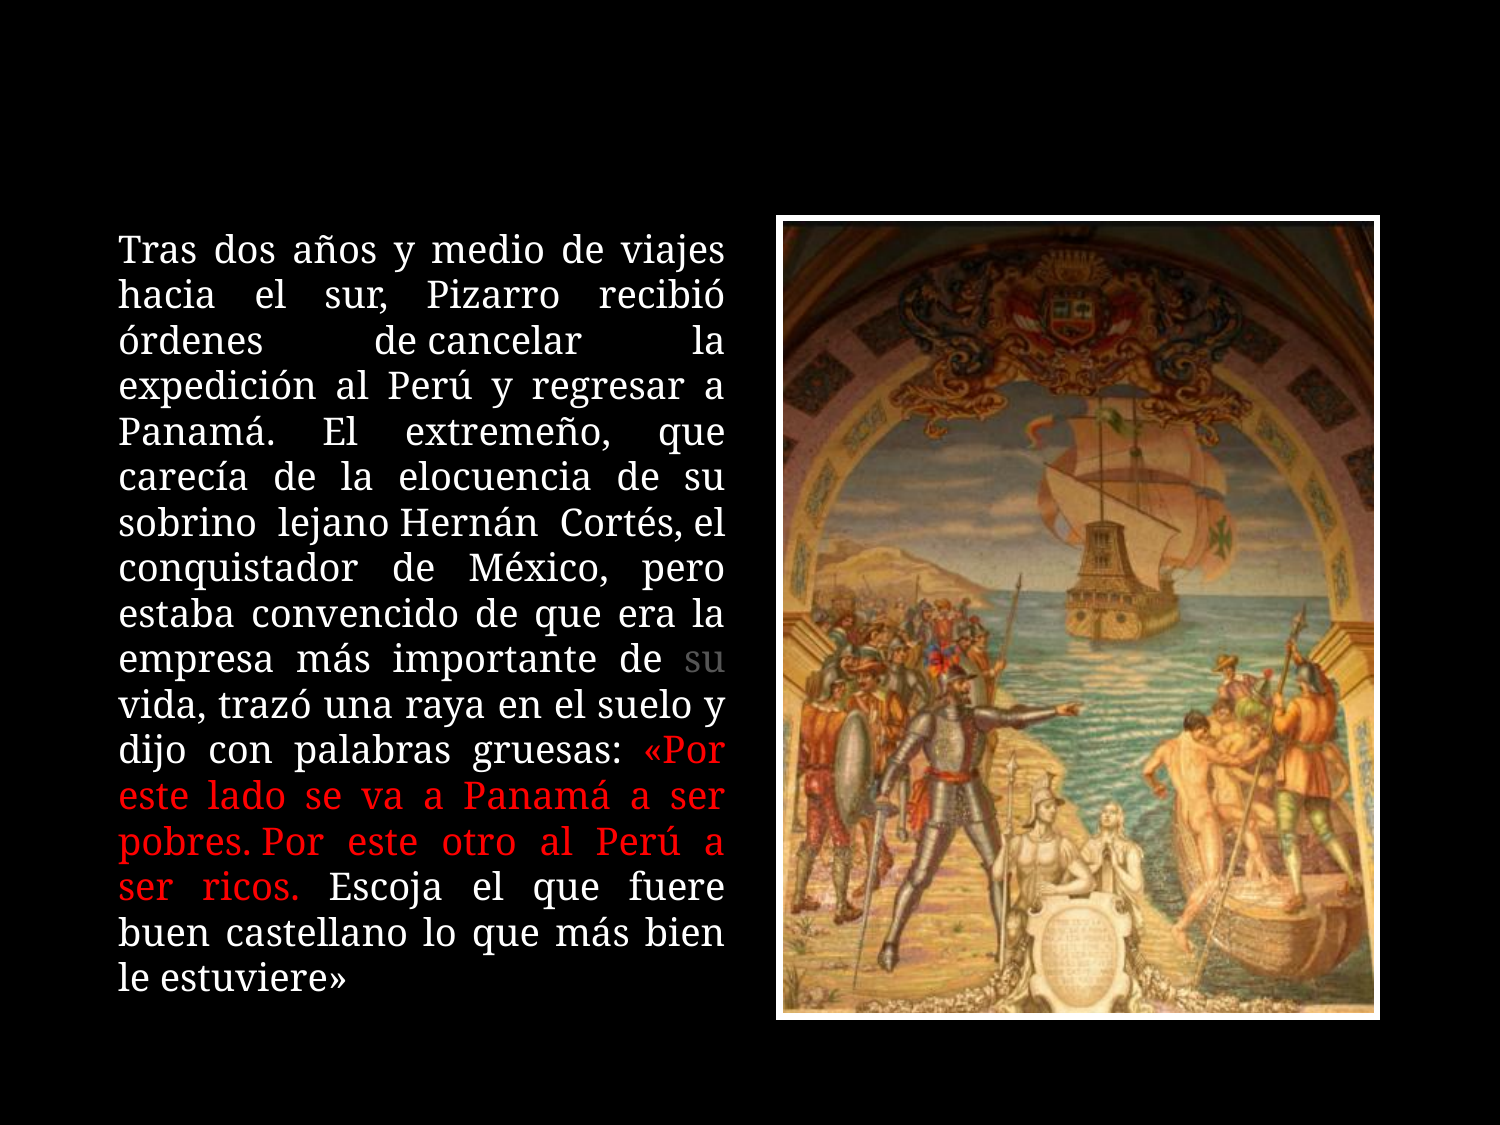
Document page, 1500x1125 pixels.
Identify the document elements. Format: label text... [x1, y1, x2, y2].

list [782, 221, 1374, 1014]
list Tras dos años y medio de viajes hacia el sur, Pizarro recibió órdenes de cancelar la expedición al Perú y regresar a Panamá. El extremeño, que carecía de la elocuencia de su sobrino lejano Hernán Cortés, el conquistador de México, pero estaba convencido de que era la empresa más importante de su vida, trazó una raya en el suelo y dijo con palabras gruesas: «Por este lado se va a Panamá a ser pobres. Por este otro al Perú a ser ricos. Escoja el que fuere buen castellano lo que más bien le estuviere» [103, 176, 741, 1014]
